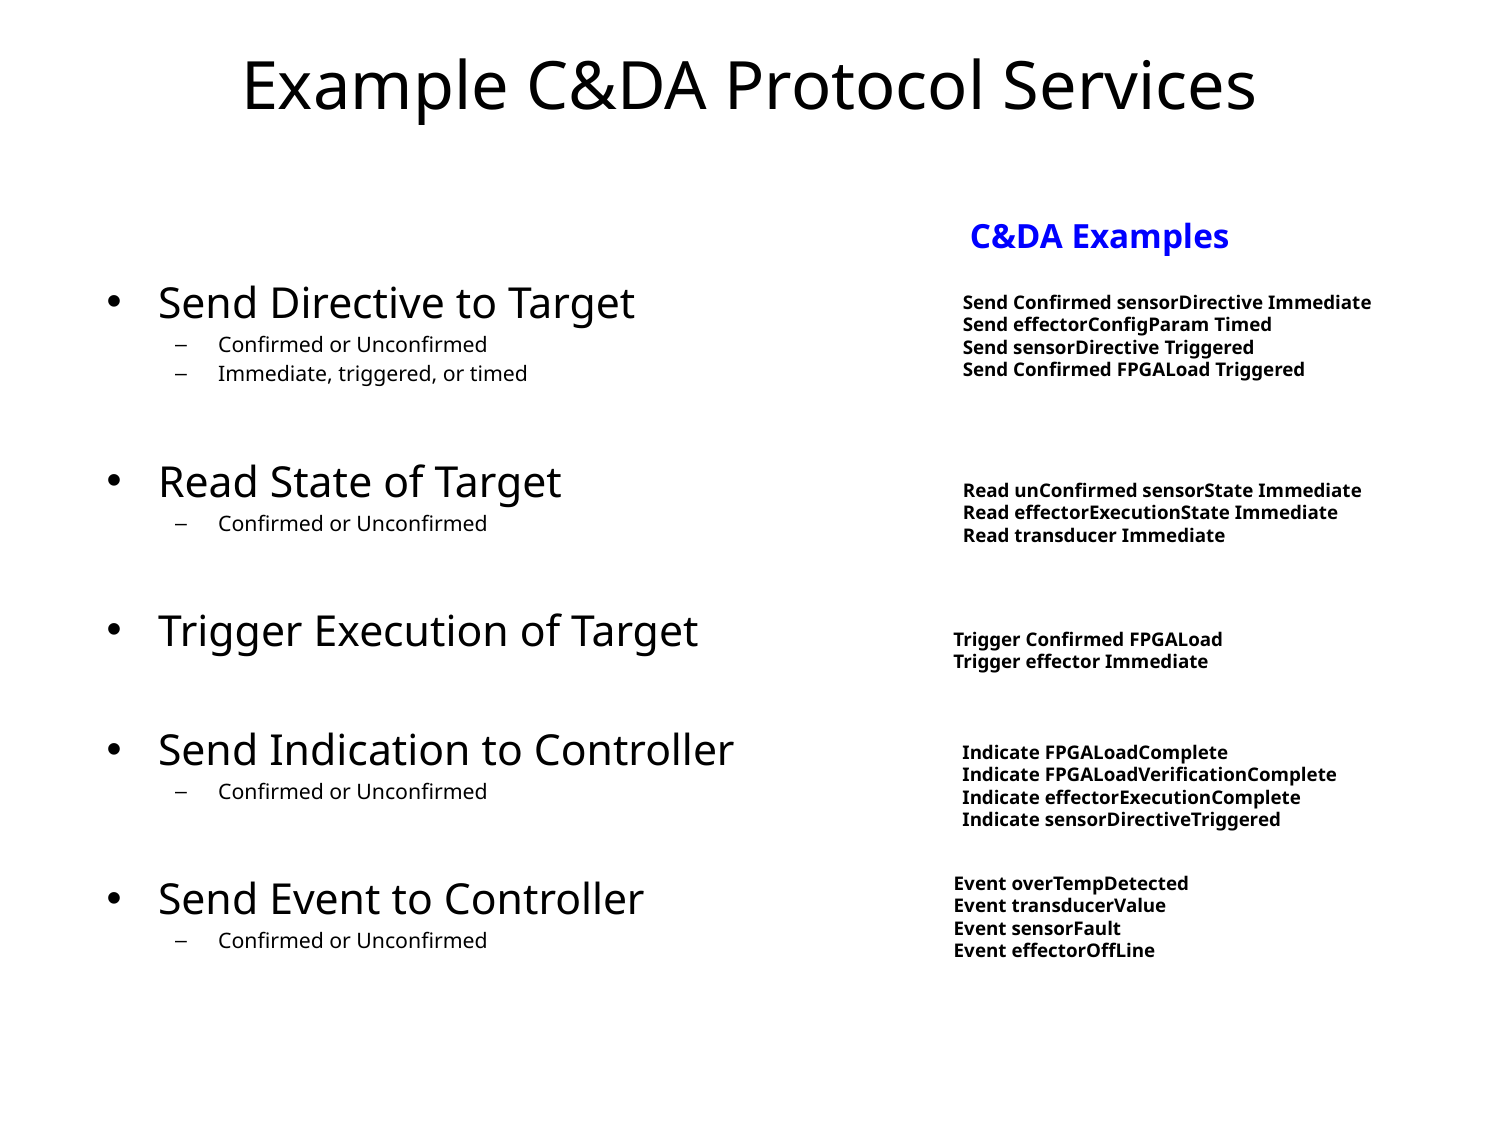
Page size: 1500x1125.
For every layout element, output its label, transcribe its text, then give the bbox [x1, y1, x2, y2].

text_box Read unConfirmed sensorState Immediate Read effectorExecutionState Immediate Read transducer Immediate [948, 470, 1377, 554]
title Example C&DA Protocol Services [75, 0, 1425, 177]
text_box Trigger Confirmed FPGALoad Trigger effector Immediate [938, 620, 1238, 680]
text_box Send Confirmed sensorDirective Immediate Send effectorConfigParam Timed Send sensorDirective Triggered Send Confirmed FPGALoad Triggered [948, 283, 1387, 388]
text_box C&DA Examples [954, 207, 1245, 263]
text_box Indicate FPGALoadComplete Indicate FPGALoadVerificationComplete Indicate effectorExecutionComplete Indicate sensorDirectiveTriggered [947, 732, 1352, 838]
list Send Directive to Target Confirmed or Unconfirmed Immediate, triggered, or timed Read State of Target Confirmed or Unconfirmed Trigger Execution of Target Send Indication to Controller Confirmed or Unconfirmed Send Event to Controller Confirmed or Unconfirmed [91, 267, 961, 967]
text_box Event overTempDetected Event transducerValue Event sensorFault Event effectorOffLine [938, 863, 1204, 969]
